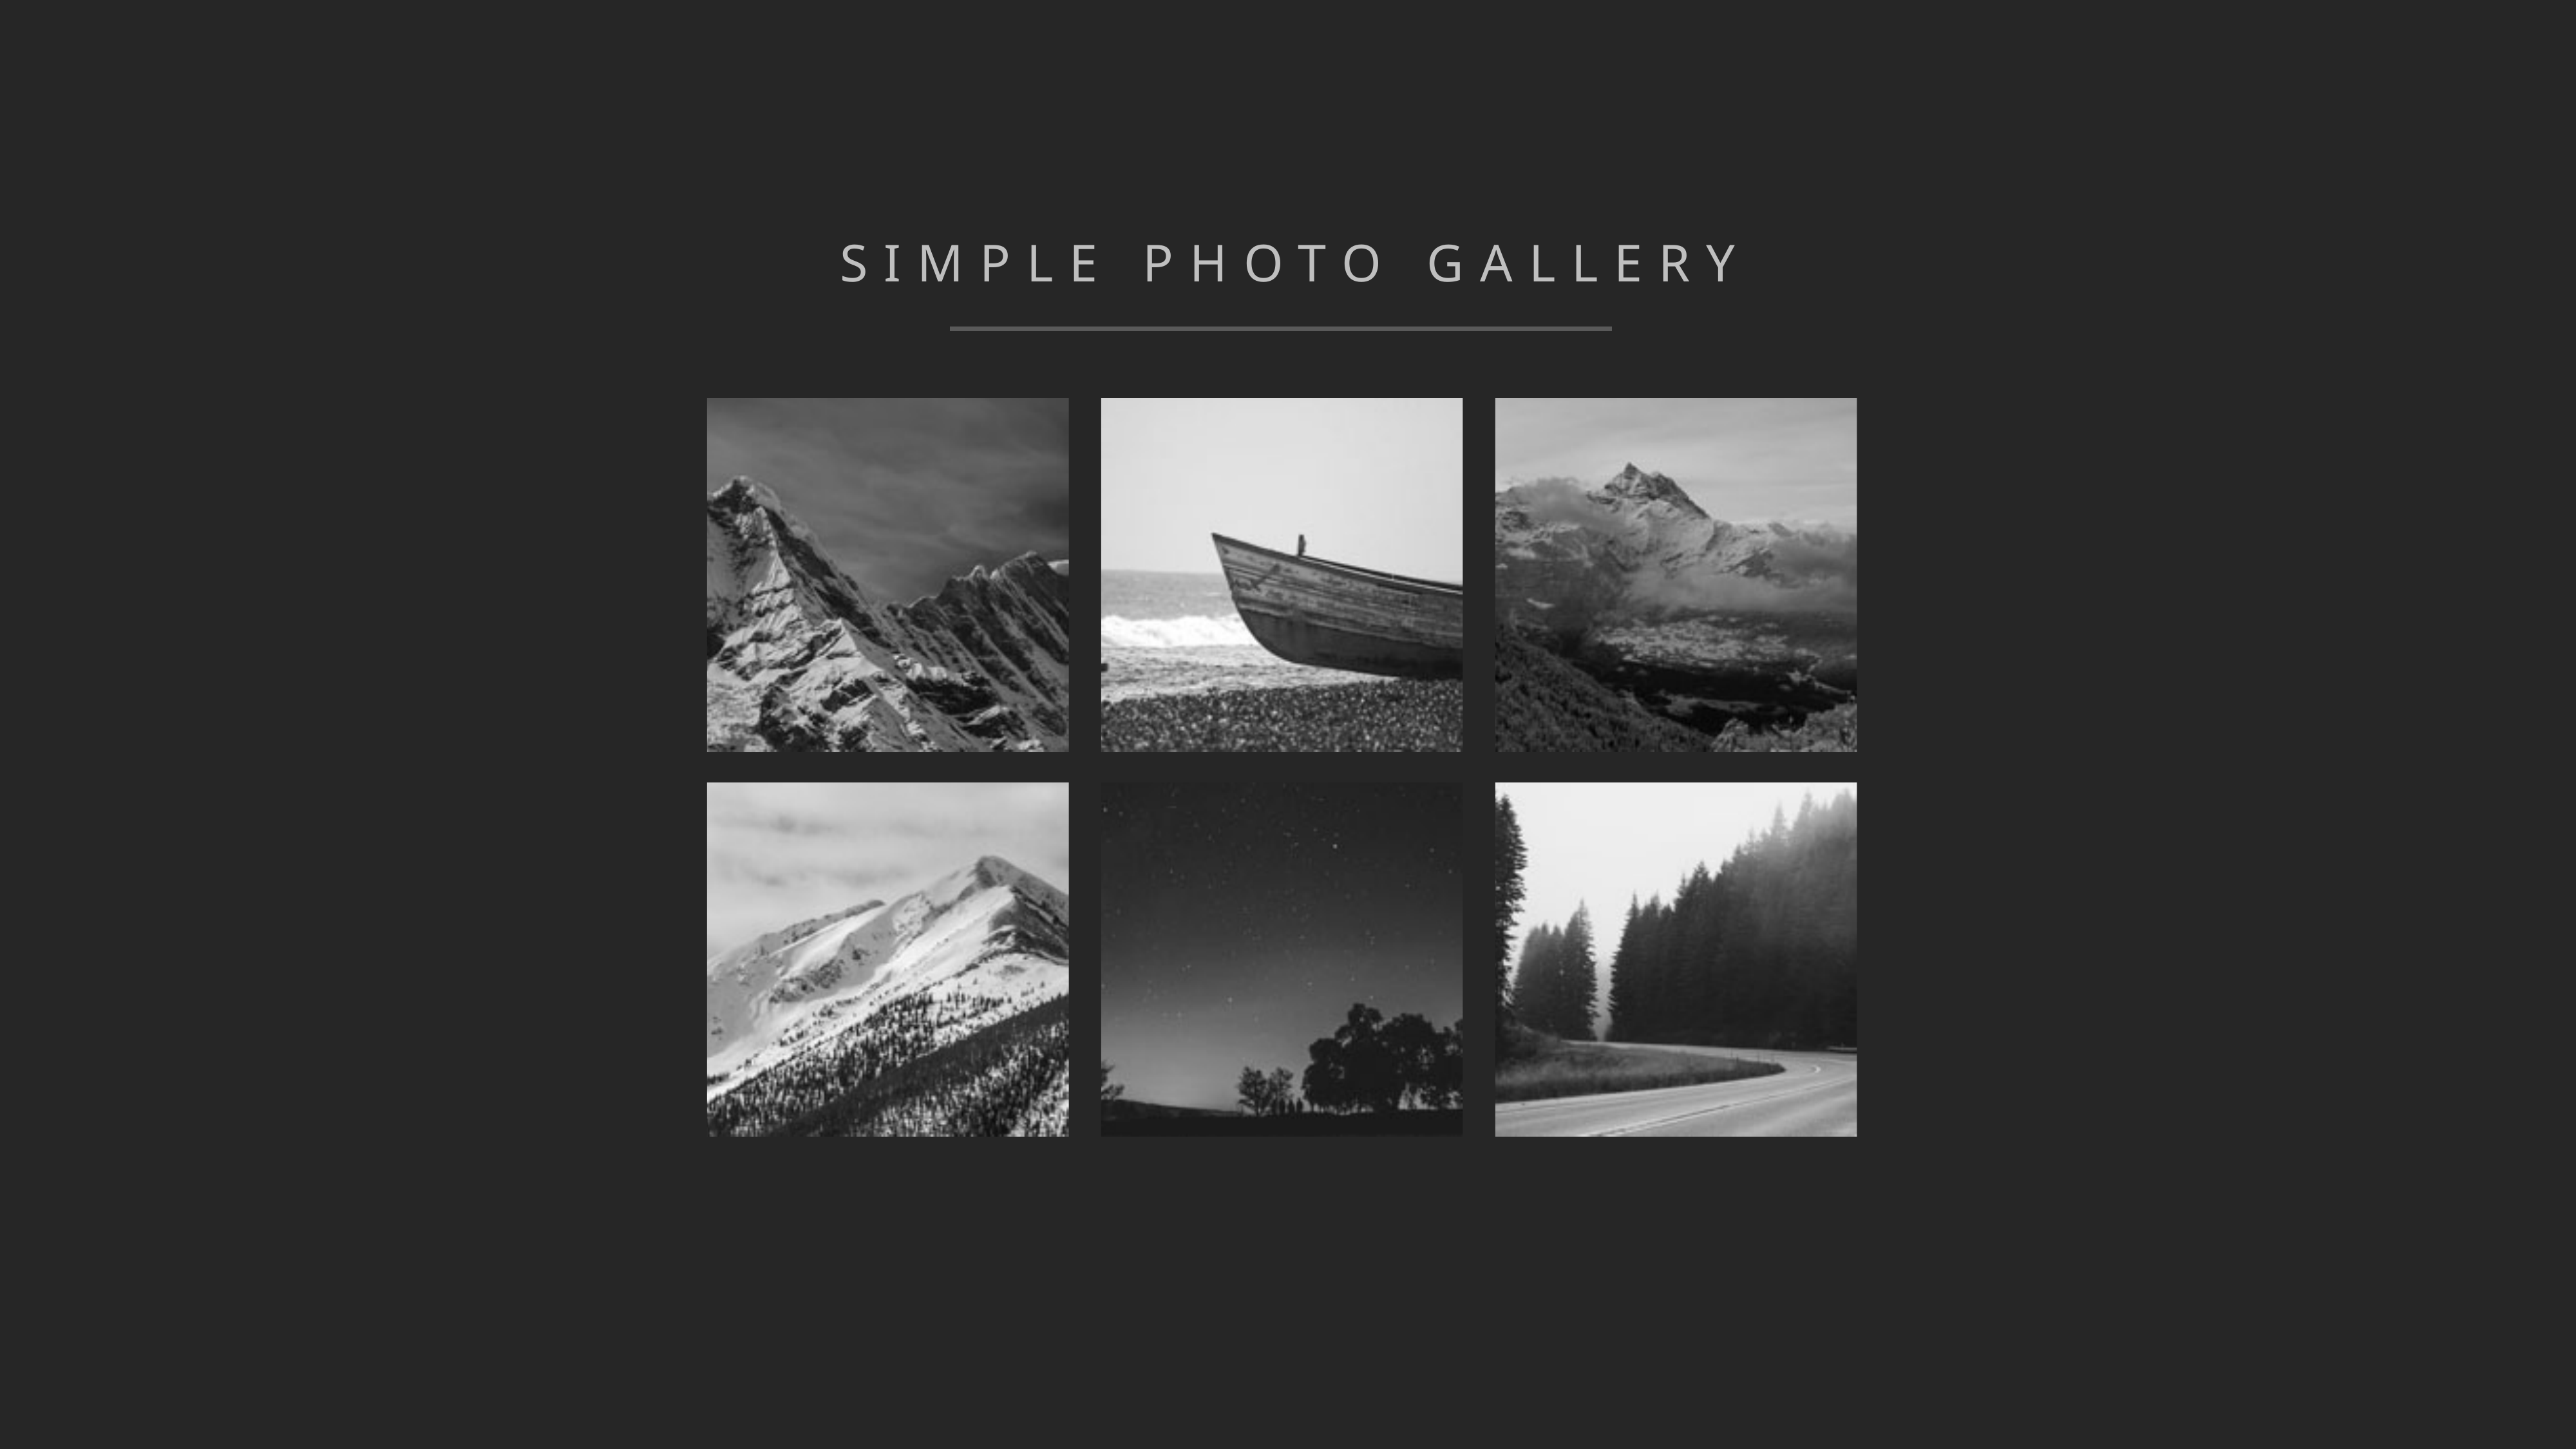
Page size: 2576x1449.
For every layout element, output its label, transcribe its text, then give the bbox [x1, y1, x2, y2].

text_box [706, 782, 1070, 1137]
text_box SIMPLE PHOTO GALLERY [830, 225, 1746, 297]
text_box [1495, 397, 1858, 752]
text_box [1101, 397, 1464, 752]
text_box [1495, 782, 1858, 1137]
text_box [1101, 782, 1464, 1137]
text_box [706, 397, 1070, 752]
